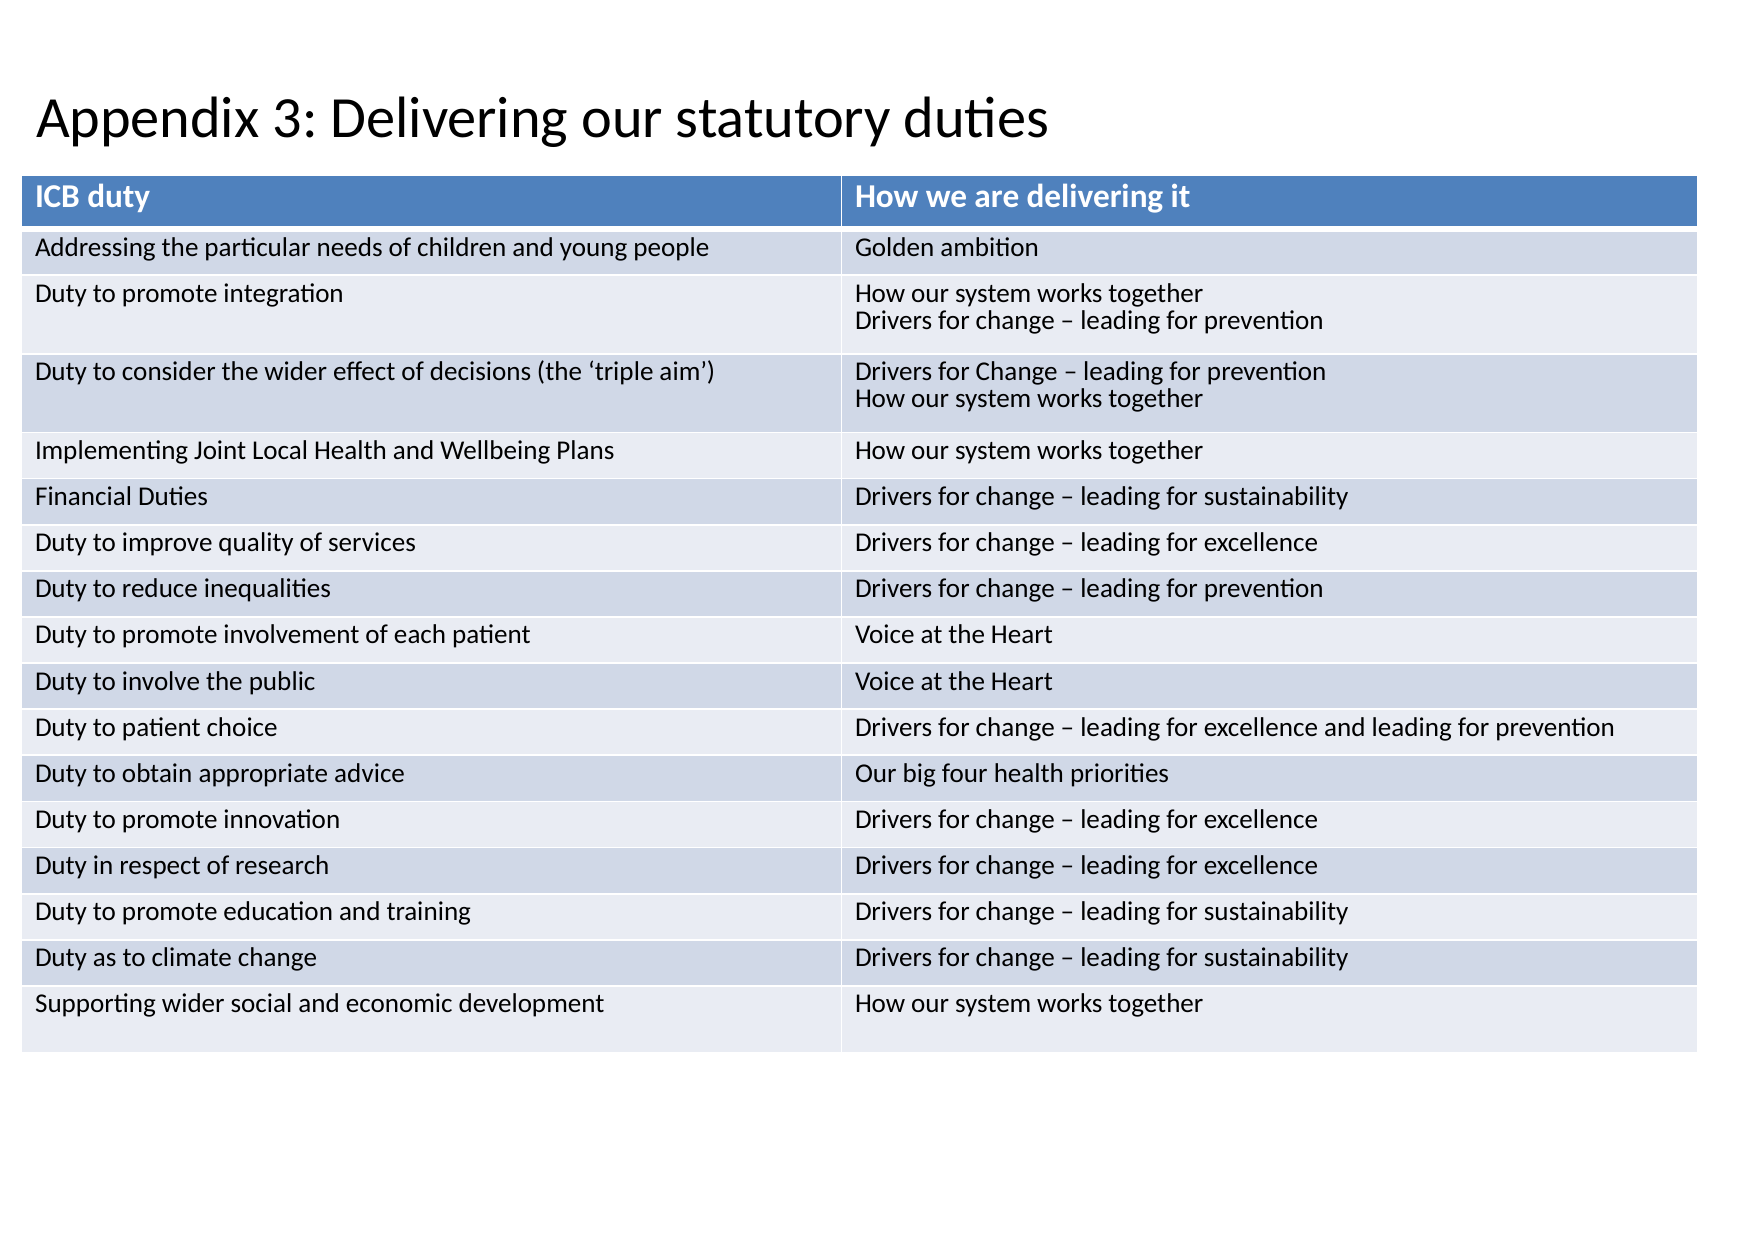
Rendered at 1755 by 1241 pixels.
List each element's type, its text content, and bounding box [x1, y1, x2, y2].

table_cell Duty in respect of research [22, 848, 841, 893]
table_cell Addressing the particular needs of children and young people [22, 232, 841, 274]
table_cell Voice at the Heart [842, 664, 1697, 708]
table_cell Duty to promote involvement of each patient [22, 618, 841, 662]
table_cell Supporting wider social and economic development [22, 987, 841, 1052]
table_cell Drivers for change – leading for excellence and leading for prevention [842, 710, 1697, 754]
table_cell Drivers for change – leading for sustainability [842, 895, 1697, 939]
table_cell Voice at the Heart [842, 618, 1697, 662]
table_header How we are delivering it [842, 176, 1697, 226]
table_cell Duty to reduce inequalities [22, 572, 841, 616]
table_cell Duty to consider the wider effect of decisions (the ‘triple aim’) [22, 355, 841, 432]
table_cell Drivers for change – leading for sustainability [842, 479, 1697, 524]
table_cell Drivers for Change – leading for prevention How our system works together [842, 355, 1697, 432]
table_cell Golden ambition [842, 232, 1697, 274]
table_cell Our big four health priorities [842, 756, 1697, 801]
table_cell Duty to promote integration [22, 276, 841, 353]
table_cell Drivers for change – leading for sustainability [842, 941, 1697, 985]
table_cell Duty to promote education and training [22, 895, 841, 939]
table_cell Duty to improve quality of services [22, 526, 841, 570]
table_cell How our system works together [842, 433, 1697, 478]
table_cell Duty to promote innovation [22, 802, 841, 847]
table_header ICB duty [22, 176, 841, 226]
table_cell Duty as to climate change [22, 941, 841, 985]
table_cell Drivers for change – leading for excellence [842, 848, 1697, 893]
table_cell Implementing Joint Local Health and Wellbeing Plans [22, 433, 841, 478]
table_cell Drivers for change – leading for excellence [842, 526, 1697, 570]
table_cell Drivers for change – leading for excellence [842, 802, 1697, 847]
table_cell How our system works together Drivers for change – leading for prevention [842, 276, 1697, 353]
table_cell Financial Duties [22, 479, 841, 524]
text_box Appendix 3: Delivering our statutory duties [21, 71, 1659, 157]
table_cell Duty to involve the public [22, 664, 841, 708]
table_cell Drivers for change – leading for prevention [842, 572, 1697, 616]
table_cell How our system works together [842, 987, 1697, 1052]
table_cell Duty to obtain appropriate advice [22, 756, 841, 801]
table_cell Duty to patient choice [22, 710, 841, 754]
